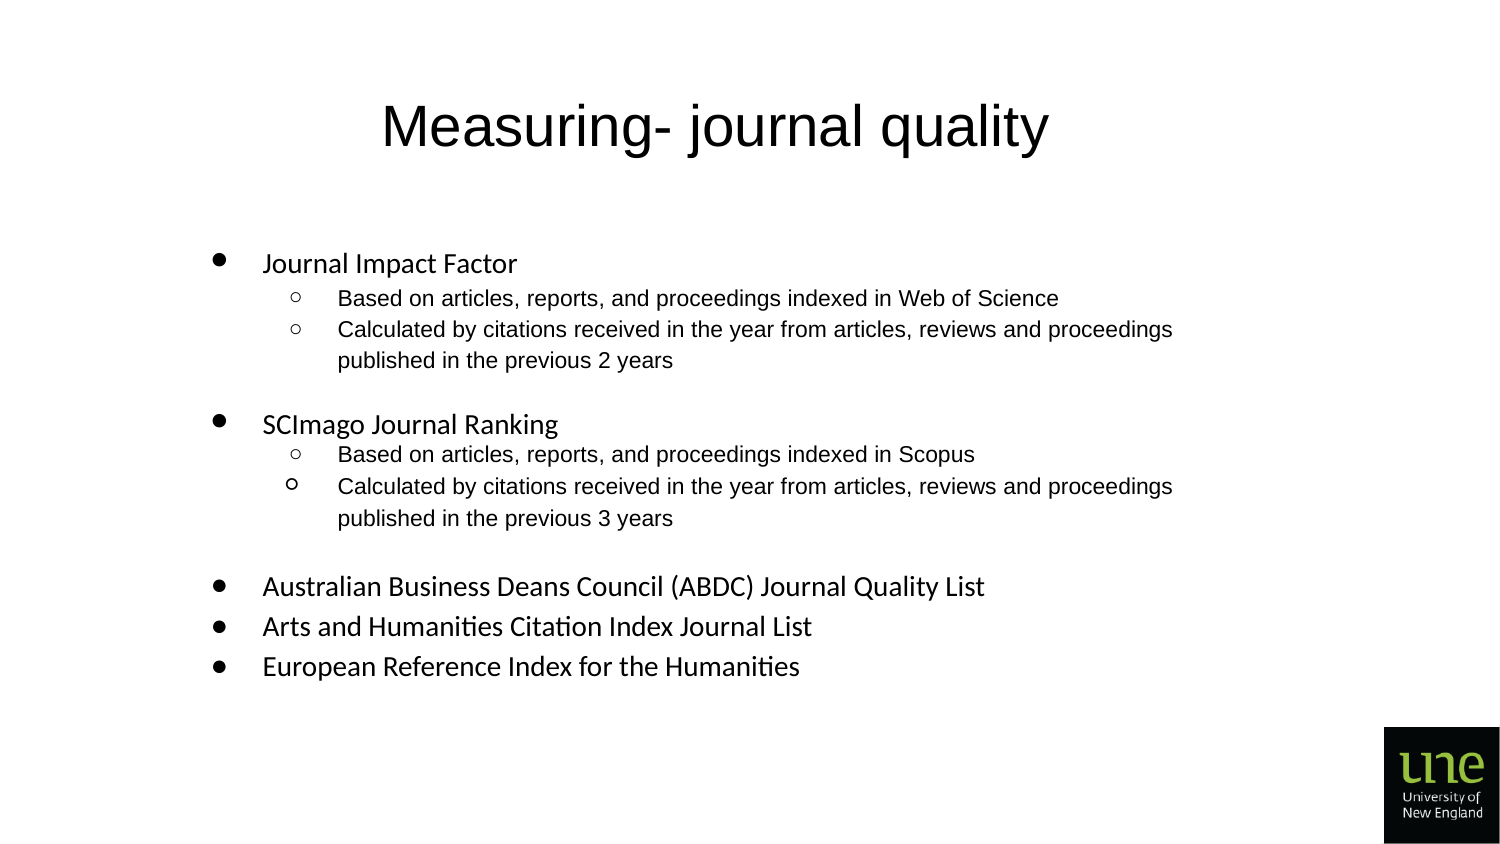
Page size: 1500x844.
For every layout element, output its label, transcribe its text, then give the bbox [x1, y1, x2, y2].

text_box Journal Impact Factor Based on articles, reports, and proceedings indexed in Web of Science Calculated by citations received in the year from articles, reviews and proceedings published in the previous 2 years SCImago Journal Ranking Based on articles, reports, and proceedings indexed in Scopus Calculated by citations received in the year from articles, reviews and proceedings published in the previous 3 years Australian Business Deans Council (ABDC) Journal Quality List Arts and Humanities Citation Index Journal List European Reference Index for the Humanities [172, 229, 1281, 725]
picture [1380, 724, 1500, 844]
title Measuring- journal quality [366, 72, 1088, 167]
